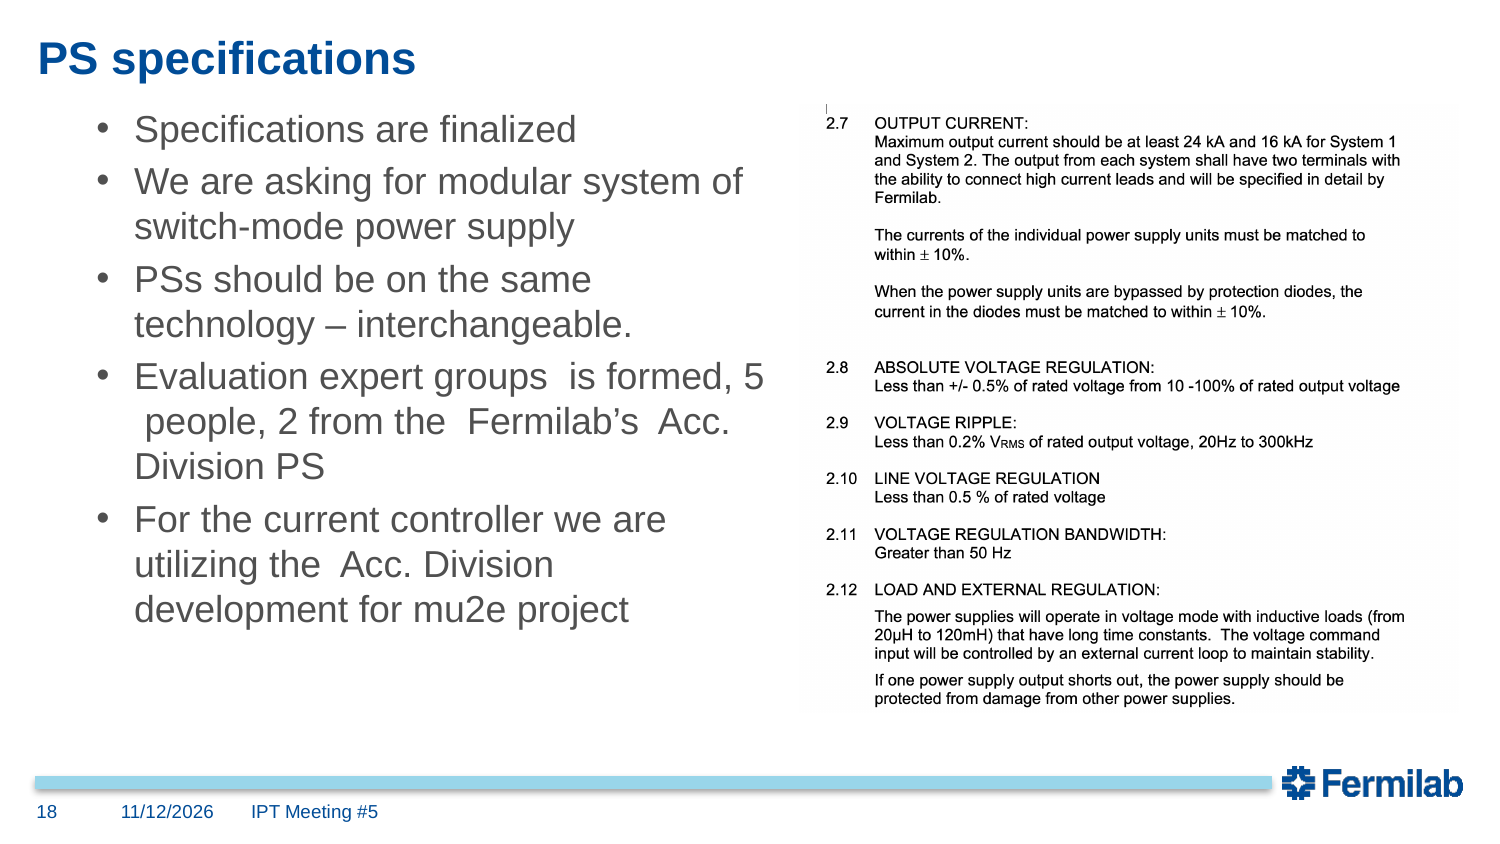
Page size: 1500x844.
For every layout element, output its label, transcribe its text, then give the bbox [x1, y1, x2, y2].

picture [1282, 766, 1463, 800]
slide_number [120, 800, 232, 830]
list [798, 104, 1459, 713]
slide_number 18 [36, 800, 105, 830]
footer IPT Meeting #5 [251, 800, 1279, 831]
text_box Specifications are finalized We are asking for modular system of switch-mode power supply PSs should be on the same technology – interchangeable. Evaluation expert groups is formed, 5 people, 2 from the Fermilab’s Acc. Division PS For the current controller we are utilizing the Acc. Division development for mu2e project [96, 104, 765, 754]
title PS specifications [37, 30, 1463, 84]
